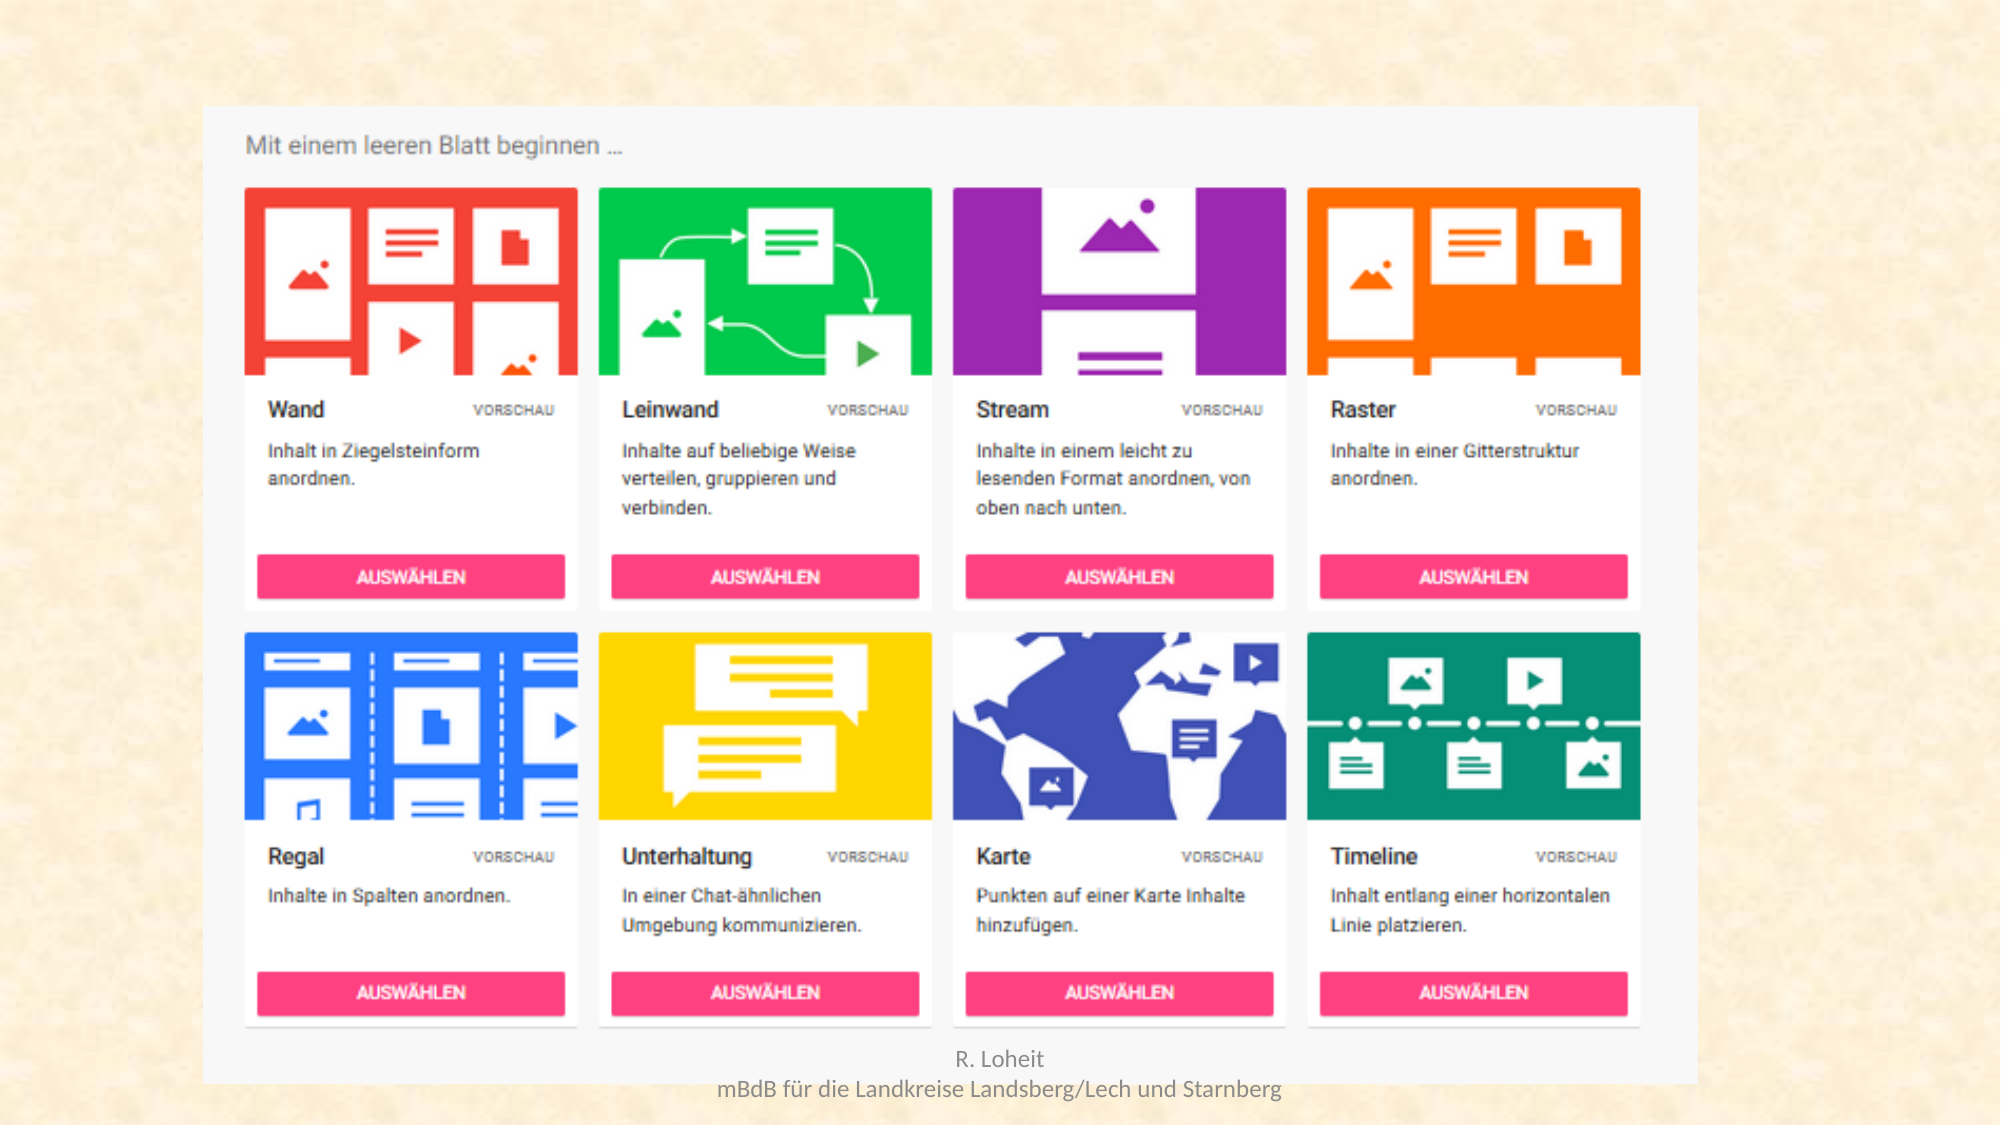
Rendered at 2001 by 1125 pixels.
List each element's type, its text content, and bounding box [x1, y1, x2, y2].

footer R. Loheit mBdB für die Landkreise Landsberg/Lech und Starnberg [662, 1085, 1338, 1103]
picture [0, 0, 2001, 1125]
